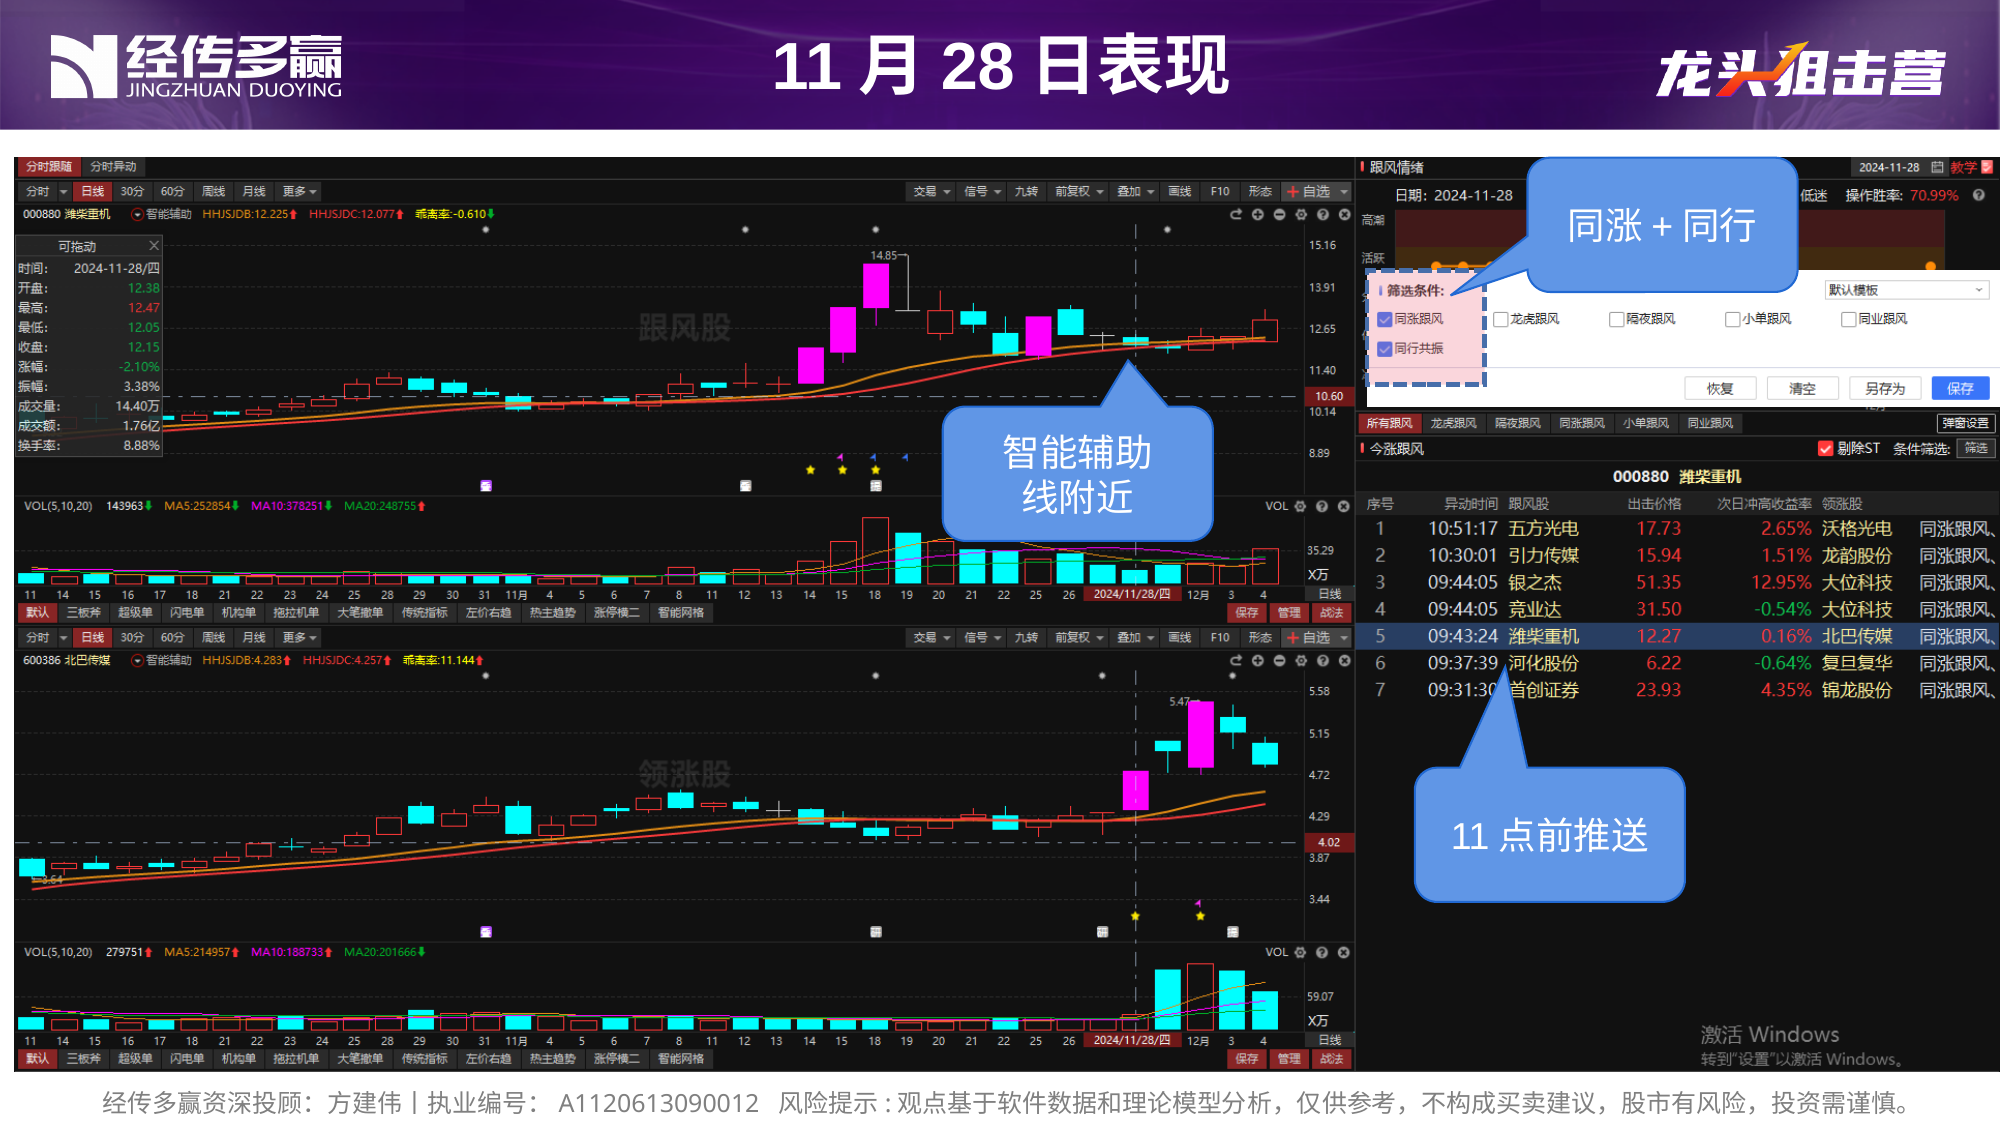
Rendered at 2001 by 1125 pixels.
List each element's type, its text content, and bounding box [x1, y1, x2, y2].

picture [14, 157, 2000, 1072]
text_box 11月28日表现 [756, 15, 1262, 111]
picture [0, 0, 2000, 129]
